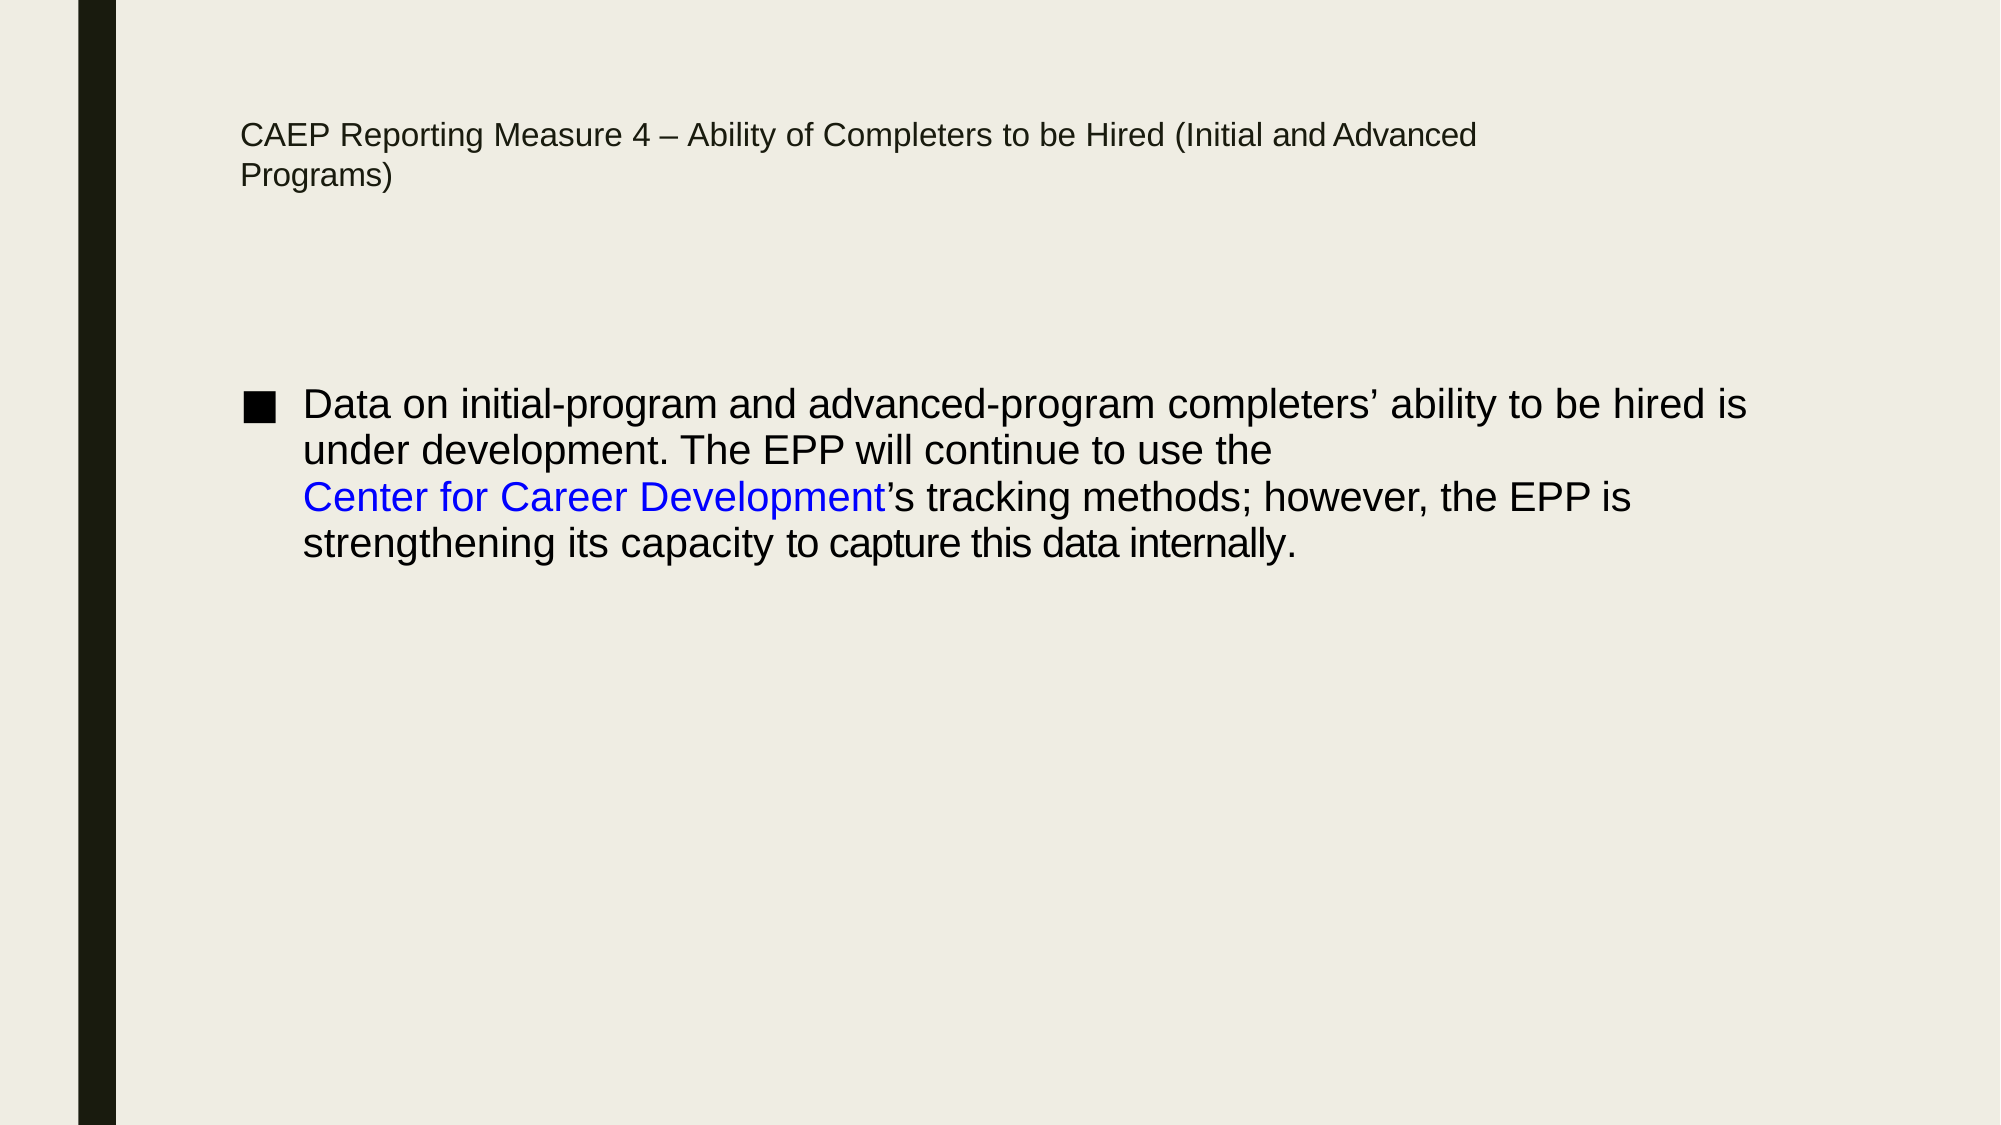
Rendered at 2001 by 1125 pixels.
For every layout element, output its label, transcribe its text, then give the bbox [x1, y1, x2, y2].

text_box Data on initial-program and advanced-program completers’ ability to be hired is under development. The EPP will continue to use the Center for Career Development’s tracking methods; however, the EPP is strengthening its capacity to capture this data internally. [237, 376, 1771, 568]
text_box CAEP Reporting Measure 4 – Ability of Completers to be Hired (Initial and Advanced Programs) [237, 111, 1500, 194]
